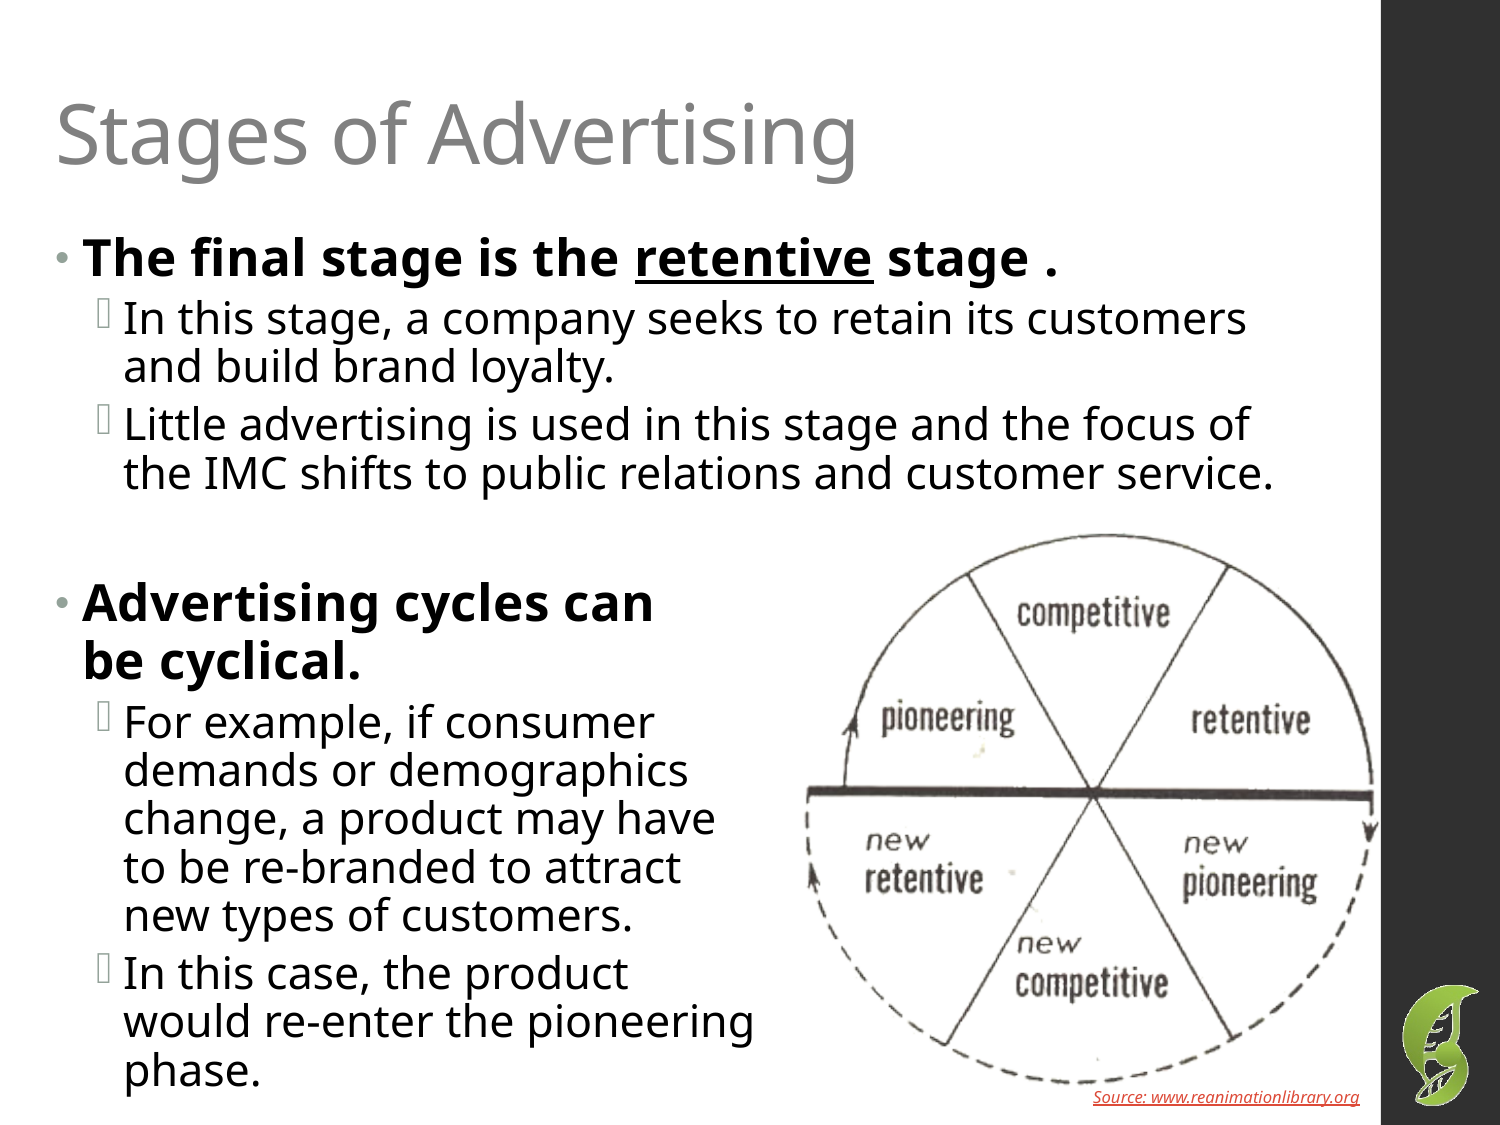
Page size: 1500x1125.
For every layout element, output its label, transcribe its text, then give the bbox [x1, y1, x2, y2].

list The final stage is the retentive stage . In this stage, a company seeks to retain its customers and build brand loyalty. Little advertising is used in this stage and the focus of the IMC shifts to public relations and customer service. Advertising cycles can be cyclical. For example, if consumer demands or demographics change, a product may have to be re-branded to attract new types of customers. In this case, the product would re-enter the pioneering phase. [40, 221, 1348, 1110]
picture [788, 515, 1486, 1115]
title Stages of Advertising [40, 46, 1348, 191]
